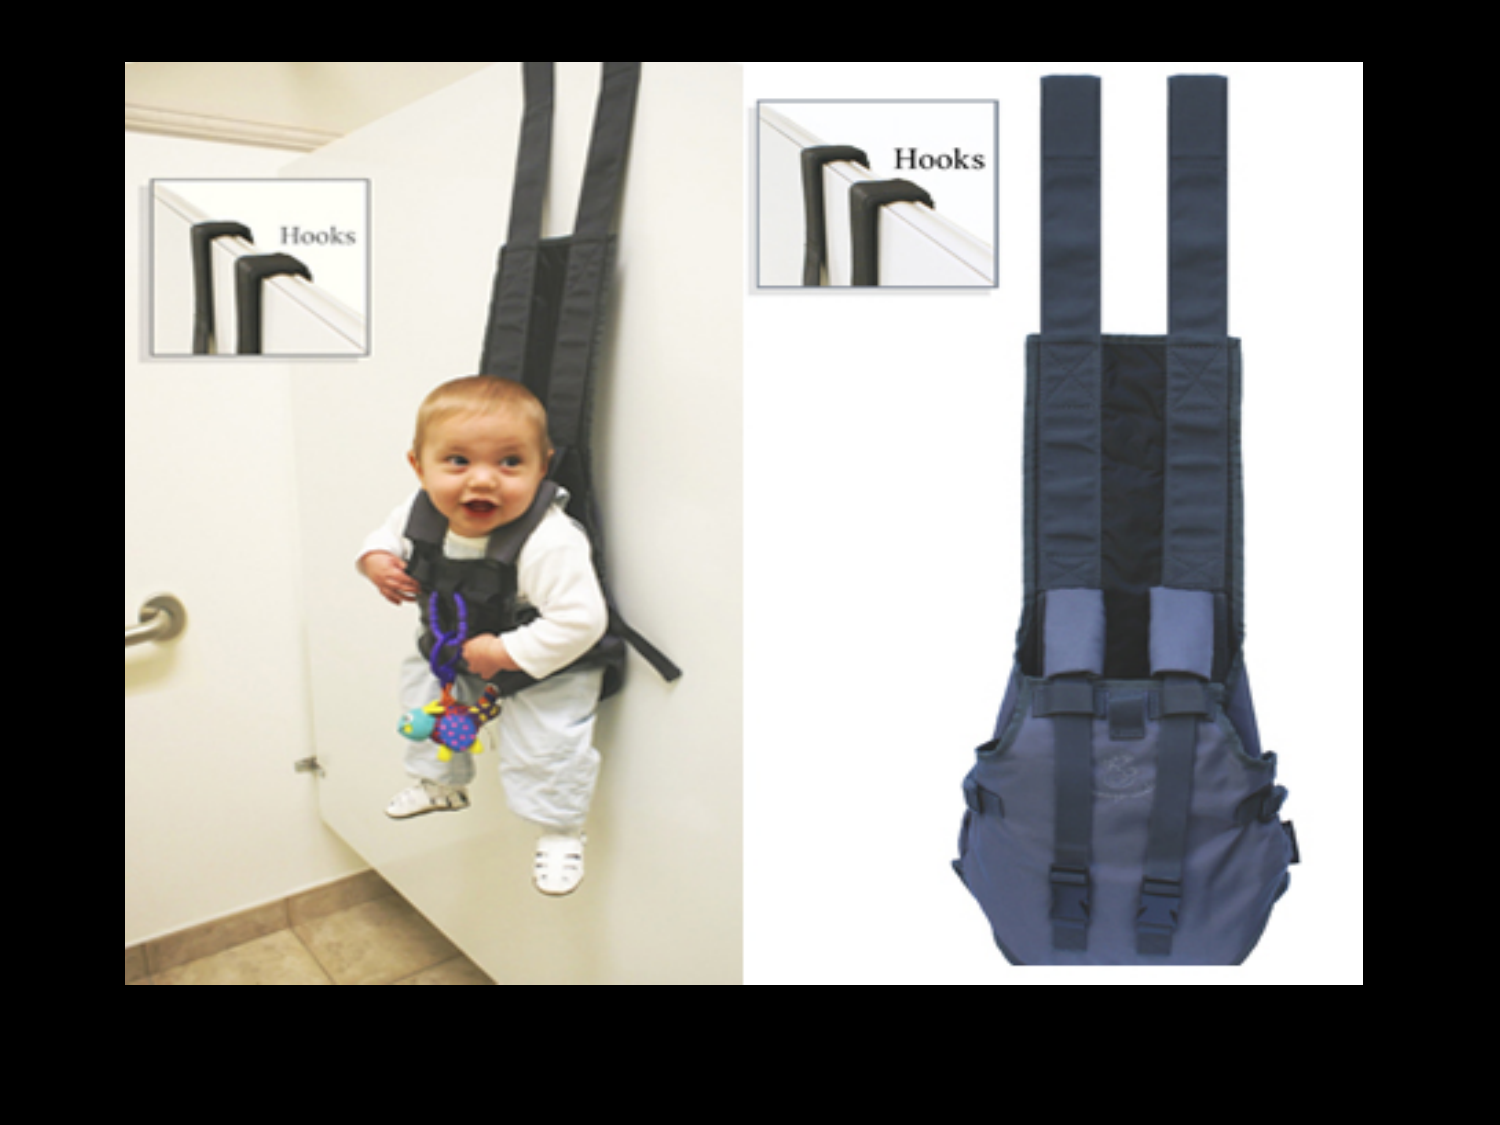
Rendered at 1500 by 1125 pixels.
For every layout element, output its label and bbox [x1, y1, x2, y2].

picture [124, 62, 1363, 985]
